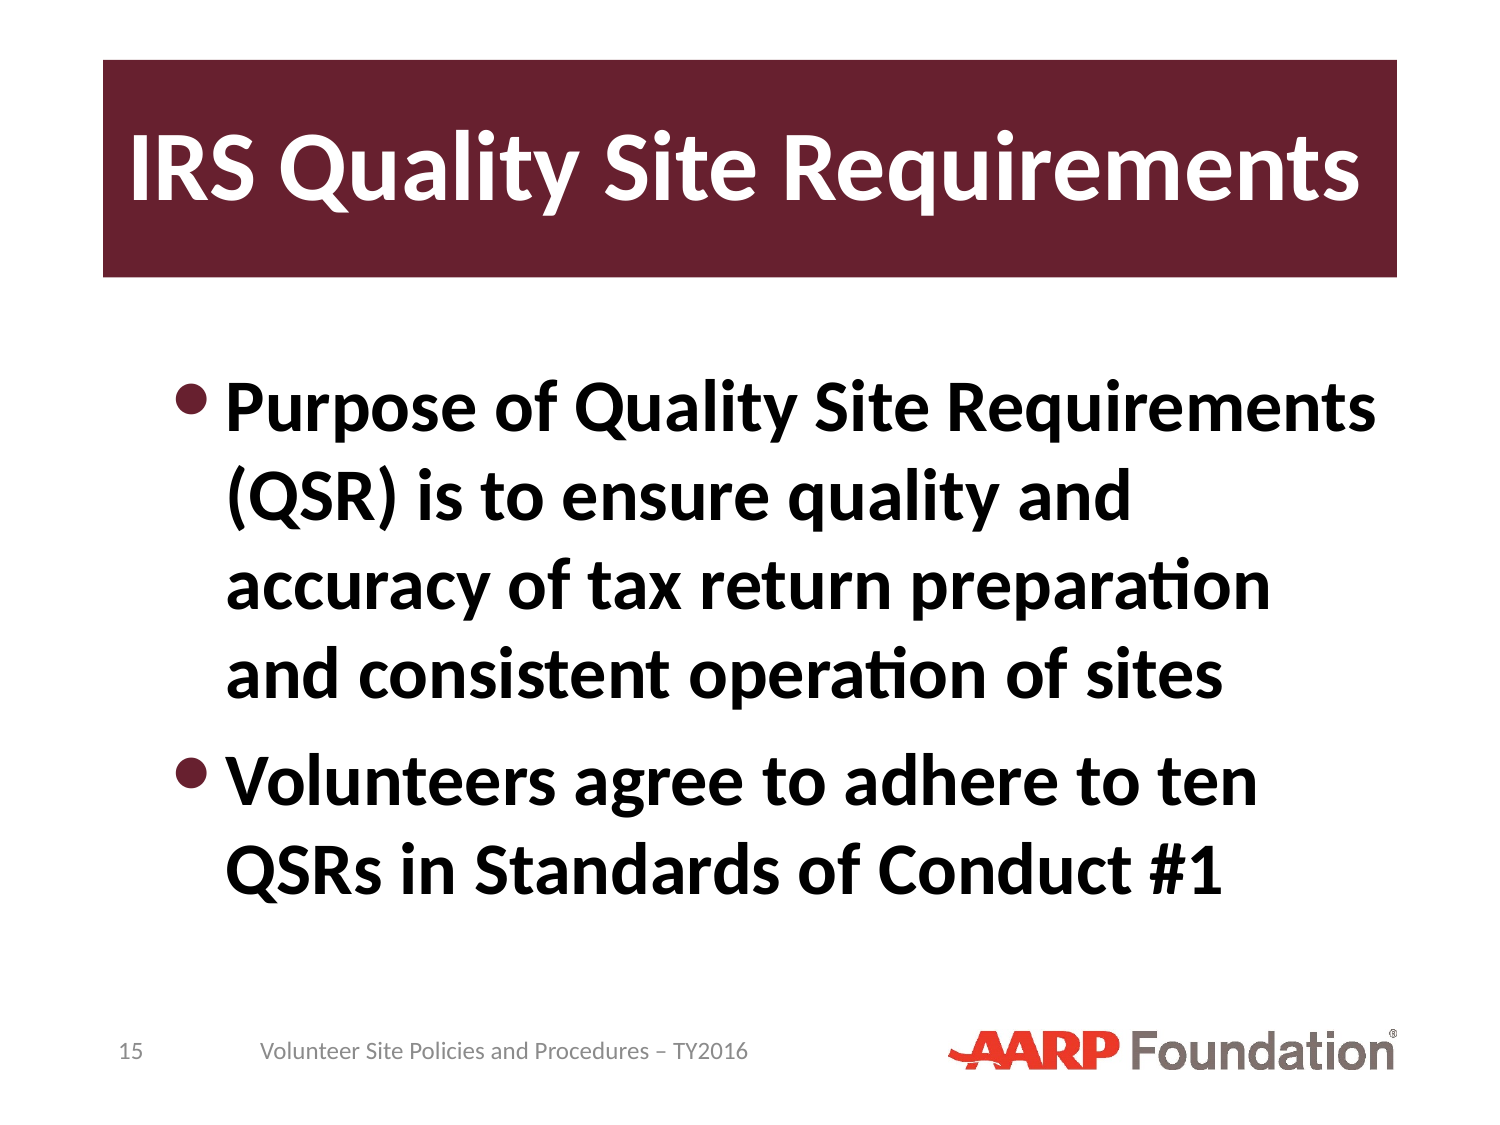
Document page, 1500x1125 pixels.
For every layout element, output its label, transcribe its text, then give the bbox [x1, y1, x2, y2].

slide_number 15 [103, 1019, 208, 1080]
picture [948, 1029, 1397, 1070]
title IRS Quality Site Requirements [103, 59, 1397, 278]
list Purpose of Quality Site Requirements (QSR) is to ensure quality and accuracy of tax return preparation and consistent operation of sites Volunteers agree to adhere to ten QSRs in Standards of Conduct #1 [156, 350, 1394, 988]
footer Volunteer Site Policies and Procedures – TY2016 [245, 1019, 812, 1080]
